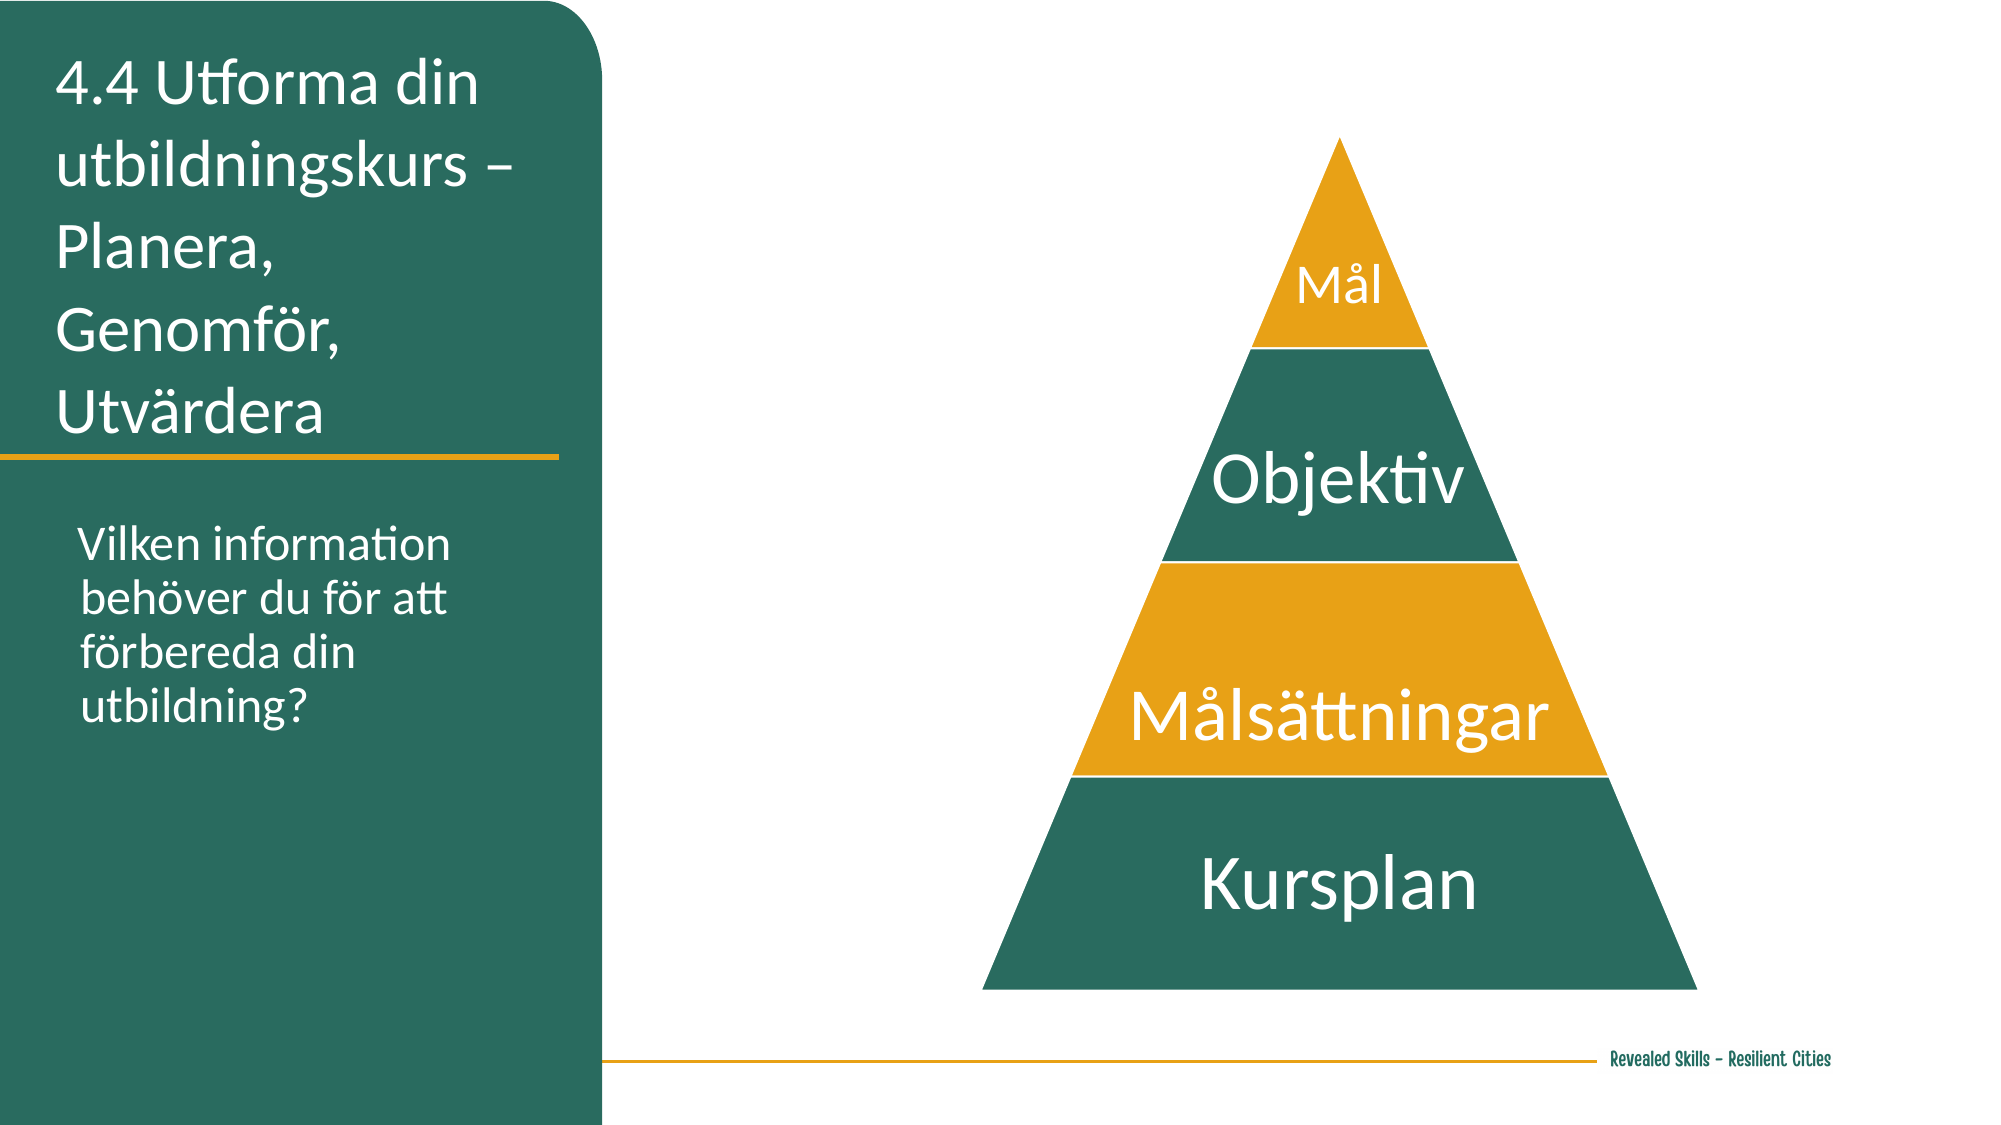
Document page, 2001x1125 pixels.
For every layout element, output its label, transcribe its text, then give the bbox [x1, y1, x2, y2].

text_box [0, 0, 603, 1125]
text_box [980, 133, 1700, 991]
picture [1597, 1048, 1833, 1074]
list 4.4 Utforma din utbildningskurs – Planera, Genomför, Utvärdera [40, 27, 559, 405]
text_box Vilken information behöver du för att förbereda din utbildning? [63, 509, 545, 1073]
